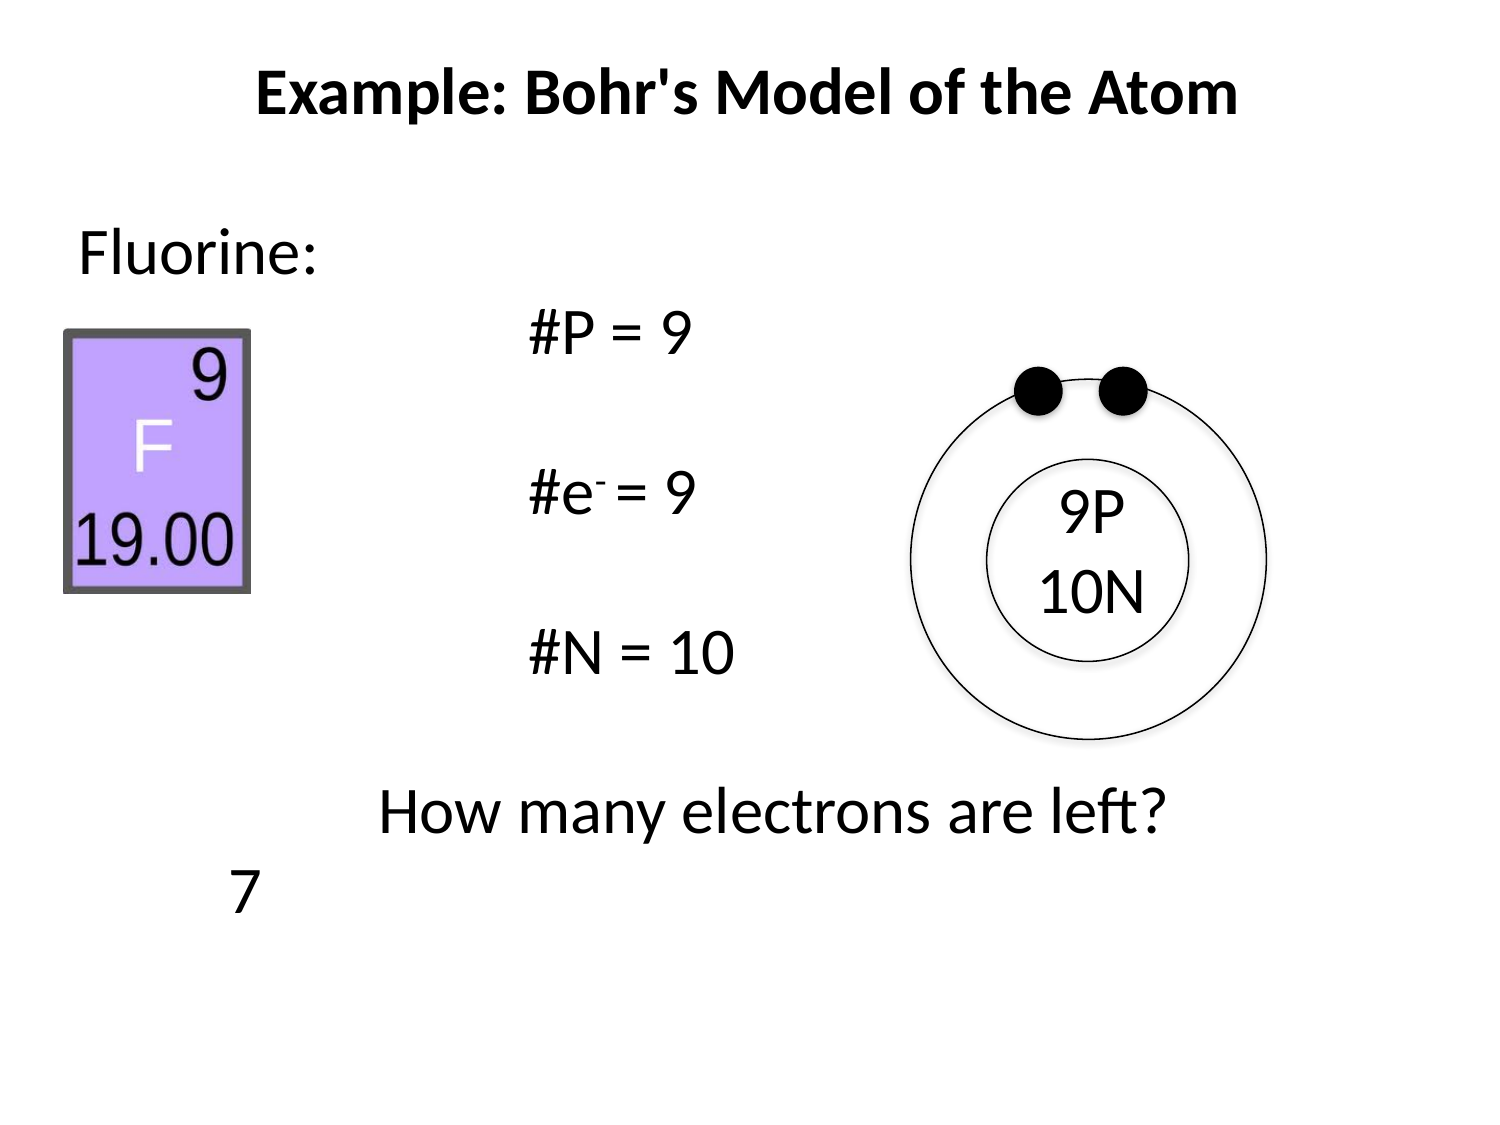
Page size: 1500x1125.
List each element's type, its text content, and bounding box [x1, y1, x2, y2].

text_box [1014, 366, 1063, 416]
text_box [1098, 366, 1148, 416]
picture [63, 327, 251, 594]
text_box Example: Bohr's Model of the Atom Fluorine: #P = 9 #e- = 9 #N = 10 How many electrons are left? 7 [63, 40, 1433, 935]
text_box [909, 378, 1268, 741]
